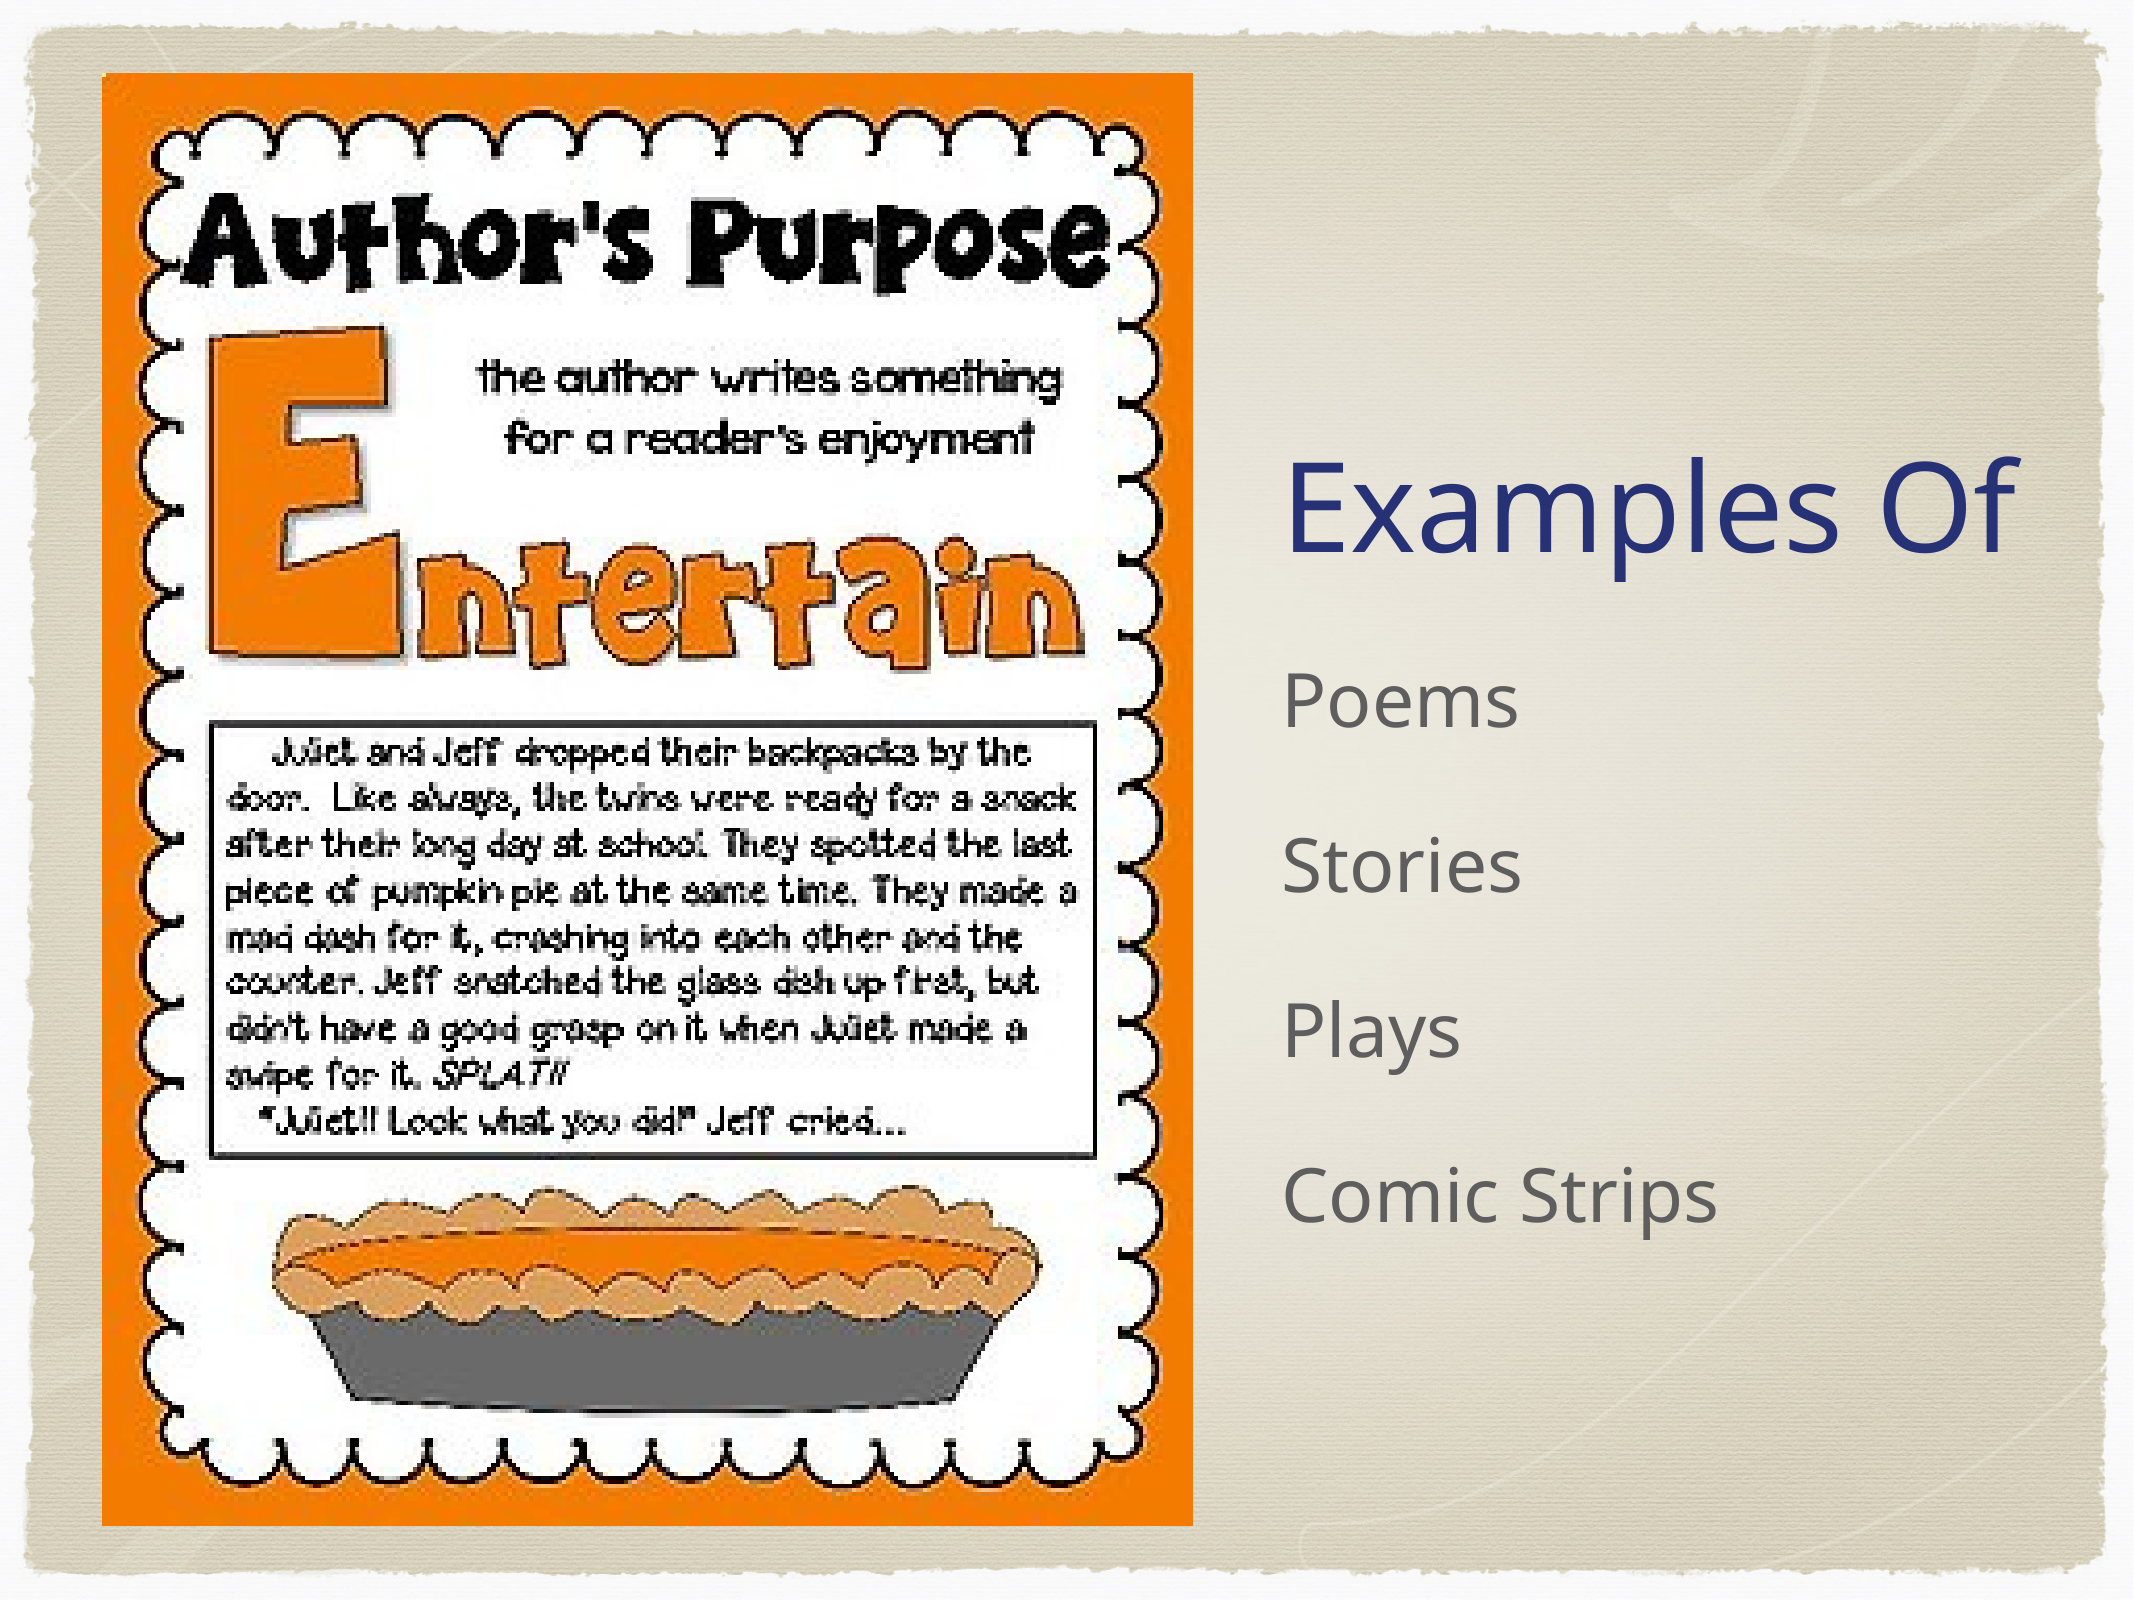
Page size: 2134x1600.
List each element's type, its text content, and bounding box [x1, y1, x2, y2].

picture [0, 0, 2134, 1600]
text_box Examples Of Poems Stories Plays Comic Strips [1273, 419, 2026, 1246]
